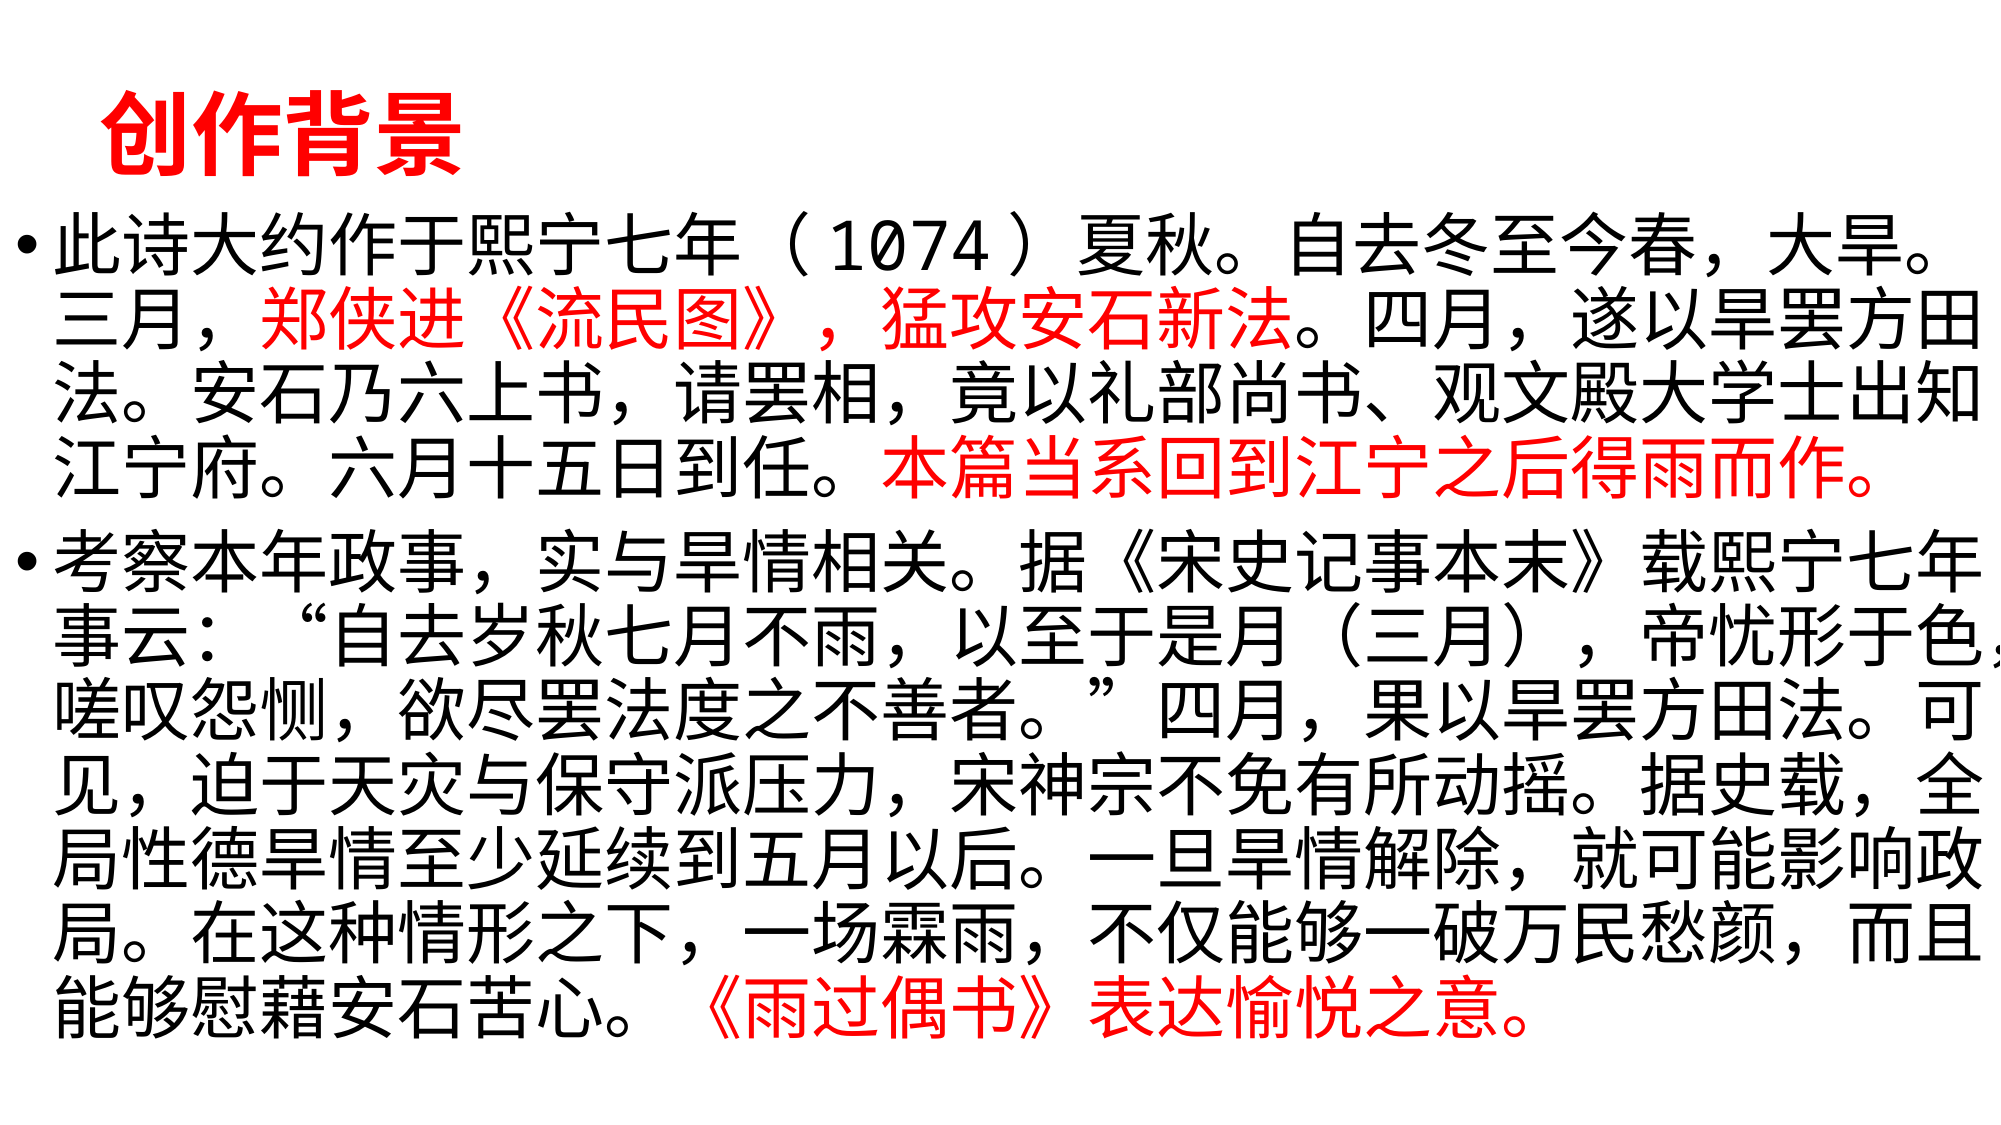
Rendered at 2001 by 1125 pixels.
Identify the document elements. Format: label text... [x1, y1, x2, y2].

list 此诗大约作于熙宁七年（1074）夏秋。自去冬至今春，大旱。三月，郑侠进《流民图》，猛攻安石新法。四月，遂以旱罢方田法。安石乃六上书，请罢相，竟以礼部尚书、观文殿大学士出知江宁府。六月十五日到任。本篇当系回到江宁之后得雨而作。 考察本年政事，实与旱情相关。据《宋史记事本末》载熙宁七年事云：“自去岁秋七月不雨，以至于是月（三月），帝忧形于色，嗟叹怨恻，欲尽罢法度之不善者。”四月，果以旱罢方田法。可见，迫于天灾与保守派压力，宋神宗不免有所动摇。据史载，全局性德旱情至少延续到五月以后。一旦旱情解除，就可能影响政局。在这种情形之下，一场霖雨，不仅能够一破万民愁颜，而且能够慰藉安石苦心。《雨过偶书》表达愉悦之意。 [0, 203, 2000, 1089]
title 创作背景 [84, 0, 1863, 203]
